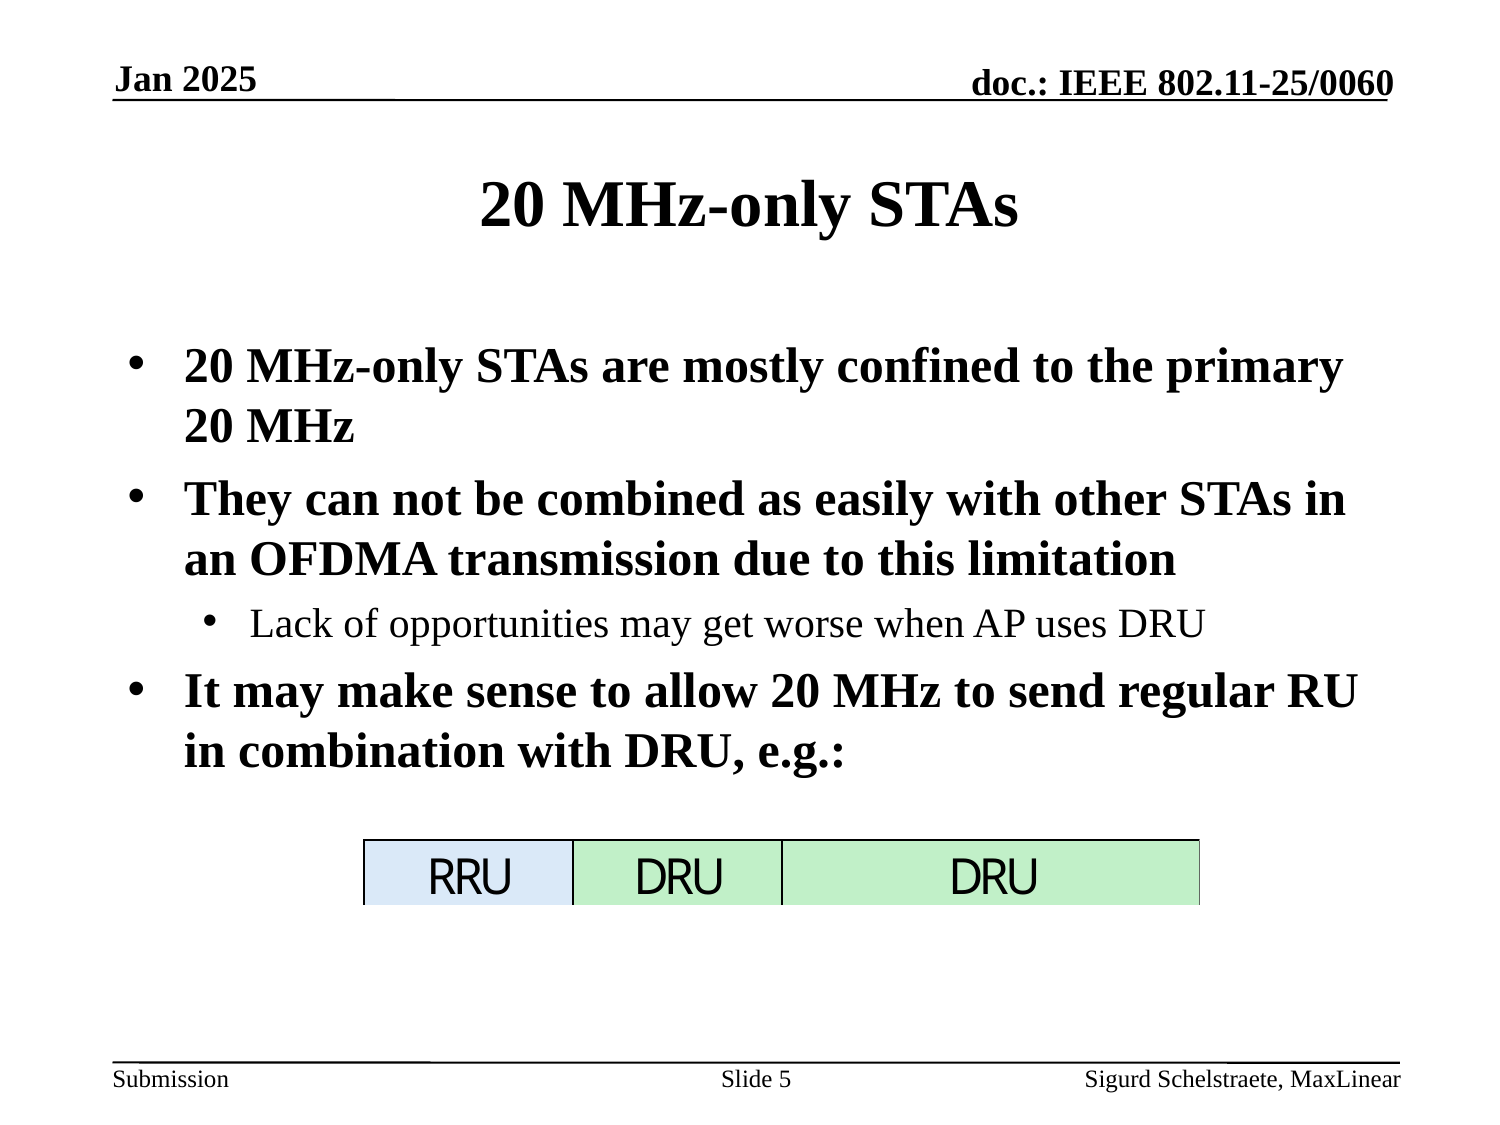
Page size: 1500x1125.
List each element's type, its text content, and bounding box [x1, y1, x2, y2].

list 20 MHz-only STAs are mostly confined to the primary 20 MHz They can not be combined as easily with other STAs in an OFDMA transmission due to this limitation Lack of opportunities may get worse when AP uses DRU It may make sense to allow 20 MHz to send regular RU in combination with DRU, e.g.: [112, 324, 1388, 1000]
picture [362, 838, 1202, 908]
slide_number Slide 5 [712, 1061, 800, 1123]
title 20 MHz-only STAs [112, 112, 1388, 288]
footer Sigurd Schelstraete, MaxLinear [878, 1061, 1402, 1093]
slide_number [114, 54, 423, 100]
